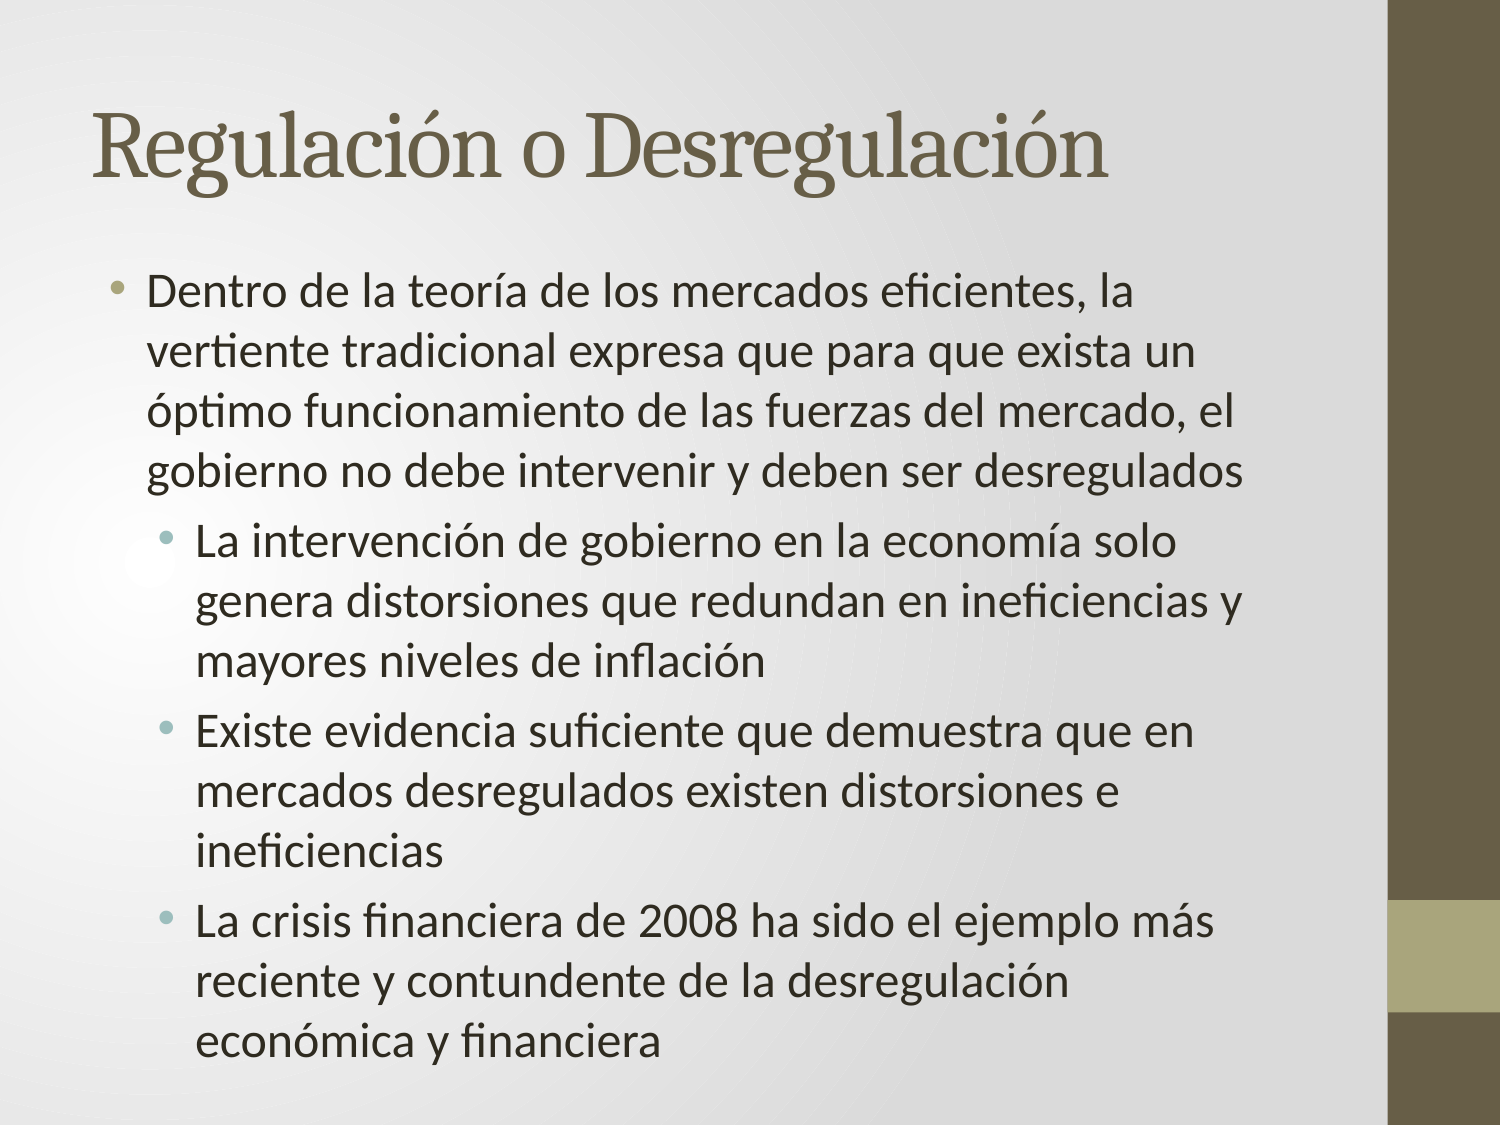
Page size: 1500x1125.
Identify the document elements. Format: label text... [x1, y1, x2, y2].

list Dentro de la teoría de los mercados eficientes, la vertiente tradicional expresa que para que exista un óptimo funcionamiento de las fuerzas del mercado, el gobierno no debe intervenir y deben ser desregulados La intervención de gobierno en la economía solo genera distorsiones que redundan en ineficiencias y mayores niveles de inflación Existe evidencia suficiente que demuestra que en mercados desregulados existen distorsiones e ineficiencias La crisis financiera de 2008 ha sido el ejemplo más reciente y contundente de la desregulación económica y financiera [75, 249, 1313, 1025]
title Regulación o Desregulación [75, 45, 1325, 233]
